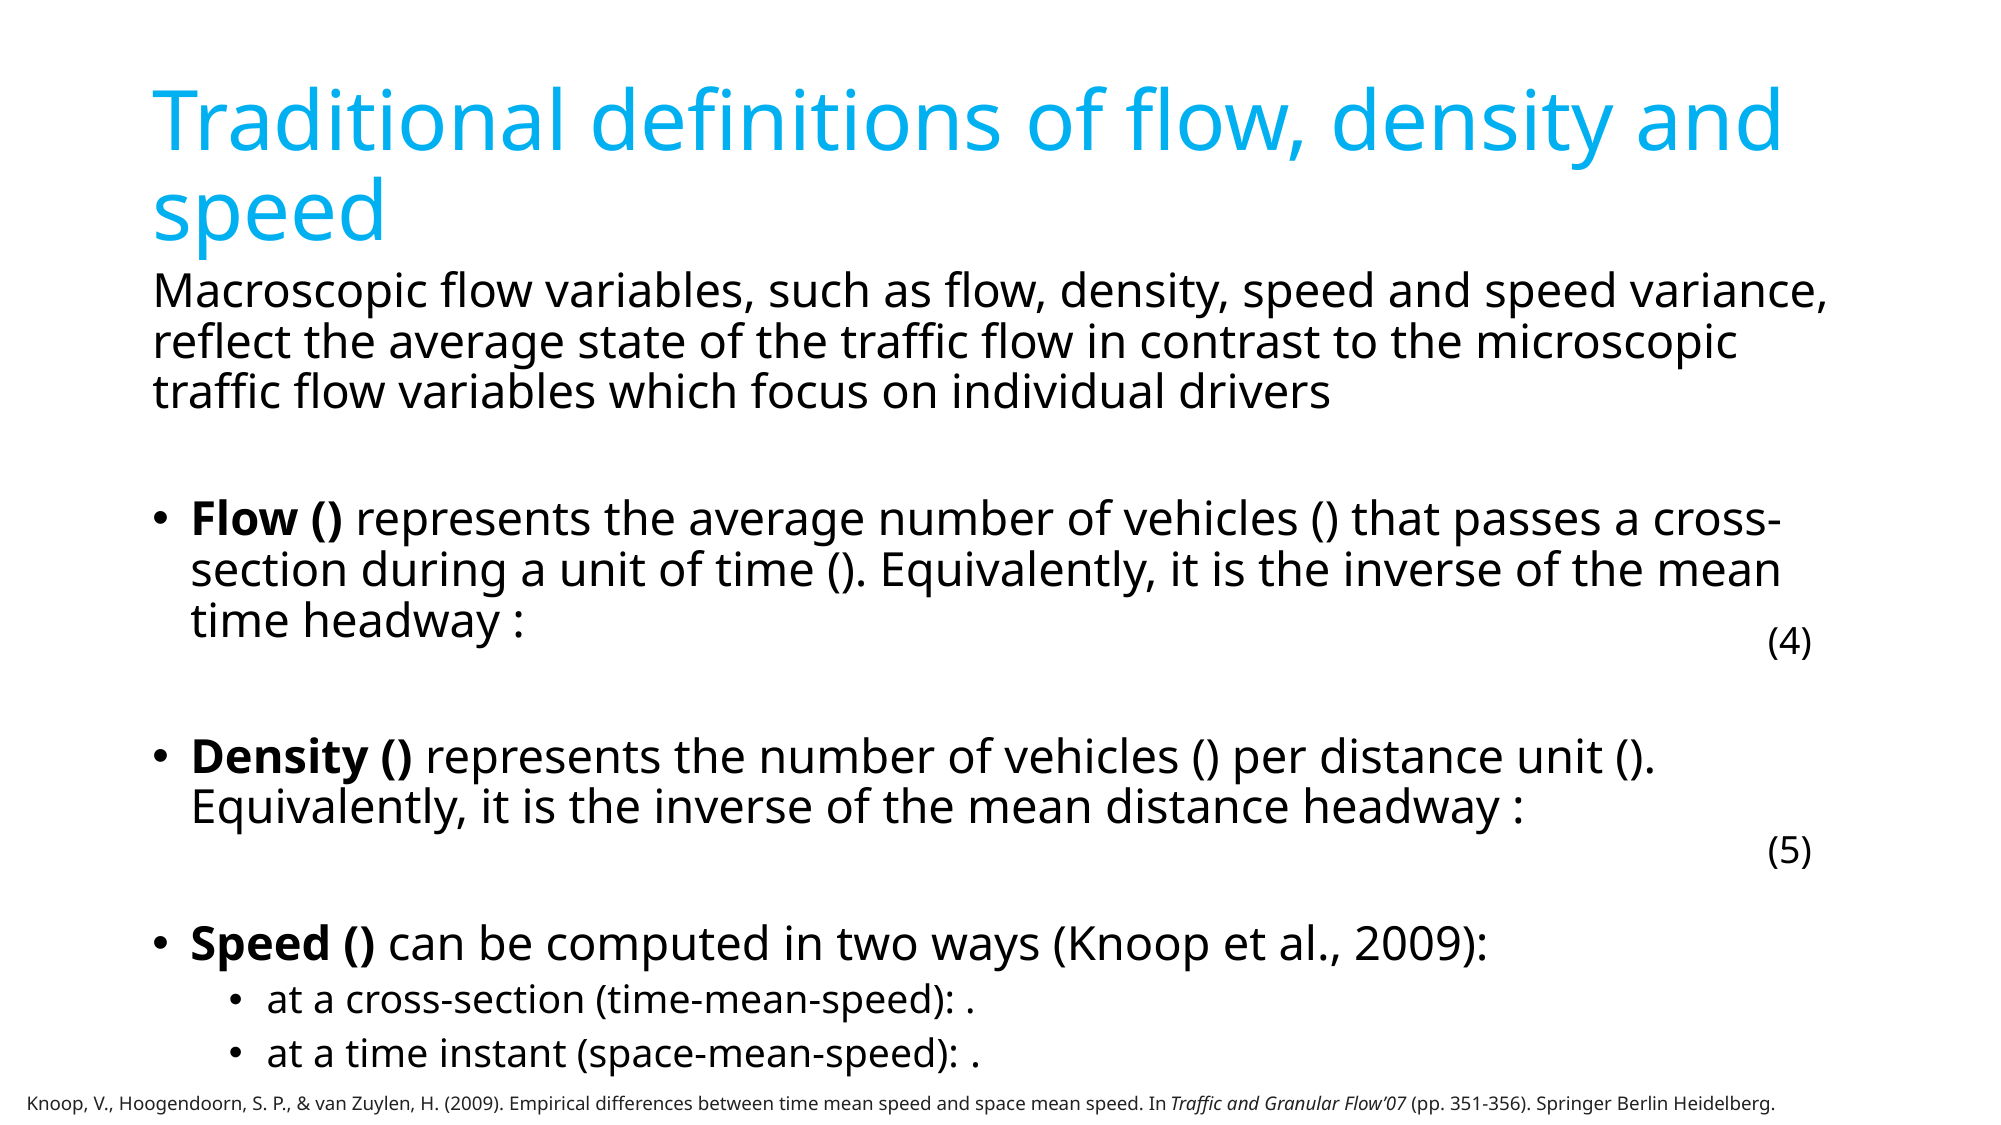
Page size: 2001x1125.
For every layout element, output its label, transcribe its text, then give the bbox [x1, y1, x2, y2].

text_box (4) [1753, 610, 1863, 670]
text_box Knoop, V., Hoogendoorn, S. P., & van Zuylen, H. (2009). Empirical differences between time mean speed and space mean speed. In Traffic and Granular Flow’07 (pp. 351-356). Springer Berlin Heidelberg. [11, 1084, 1808, 1122]
text_box (5) [1753, 818, 1863, 879]
title Traditional definitions of flow, density and speed [137, 59, 1898, 278]
